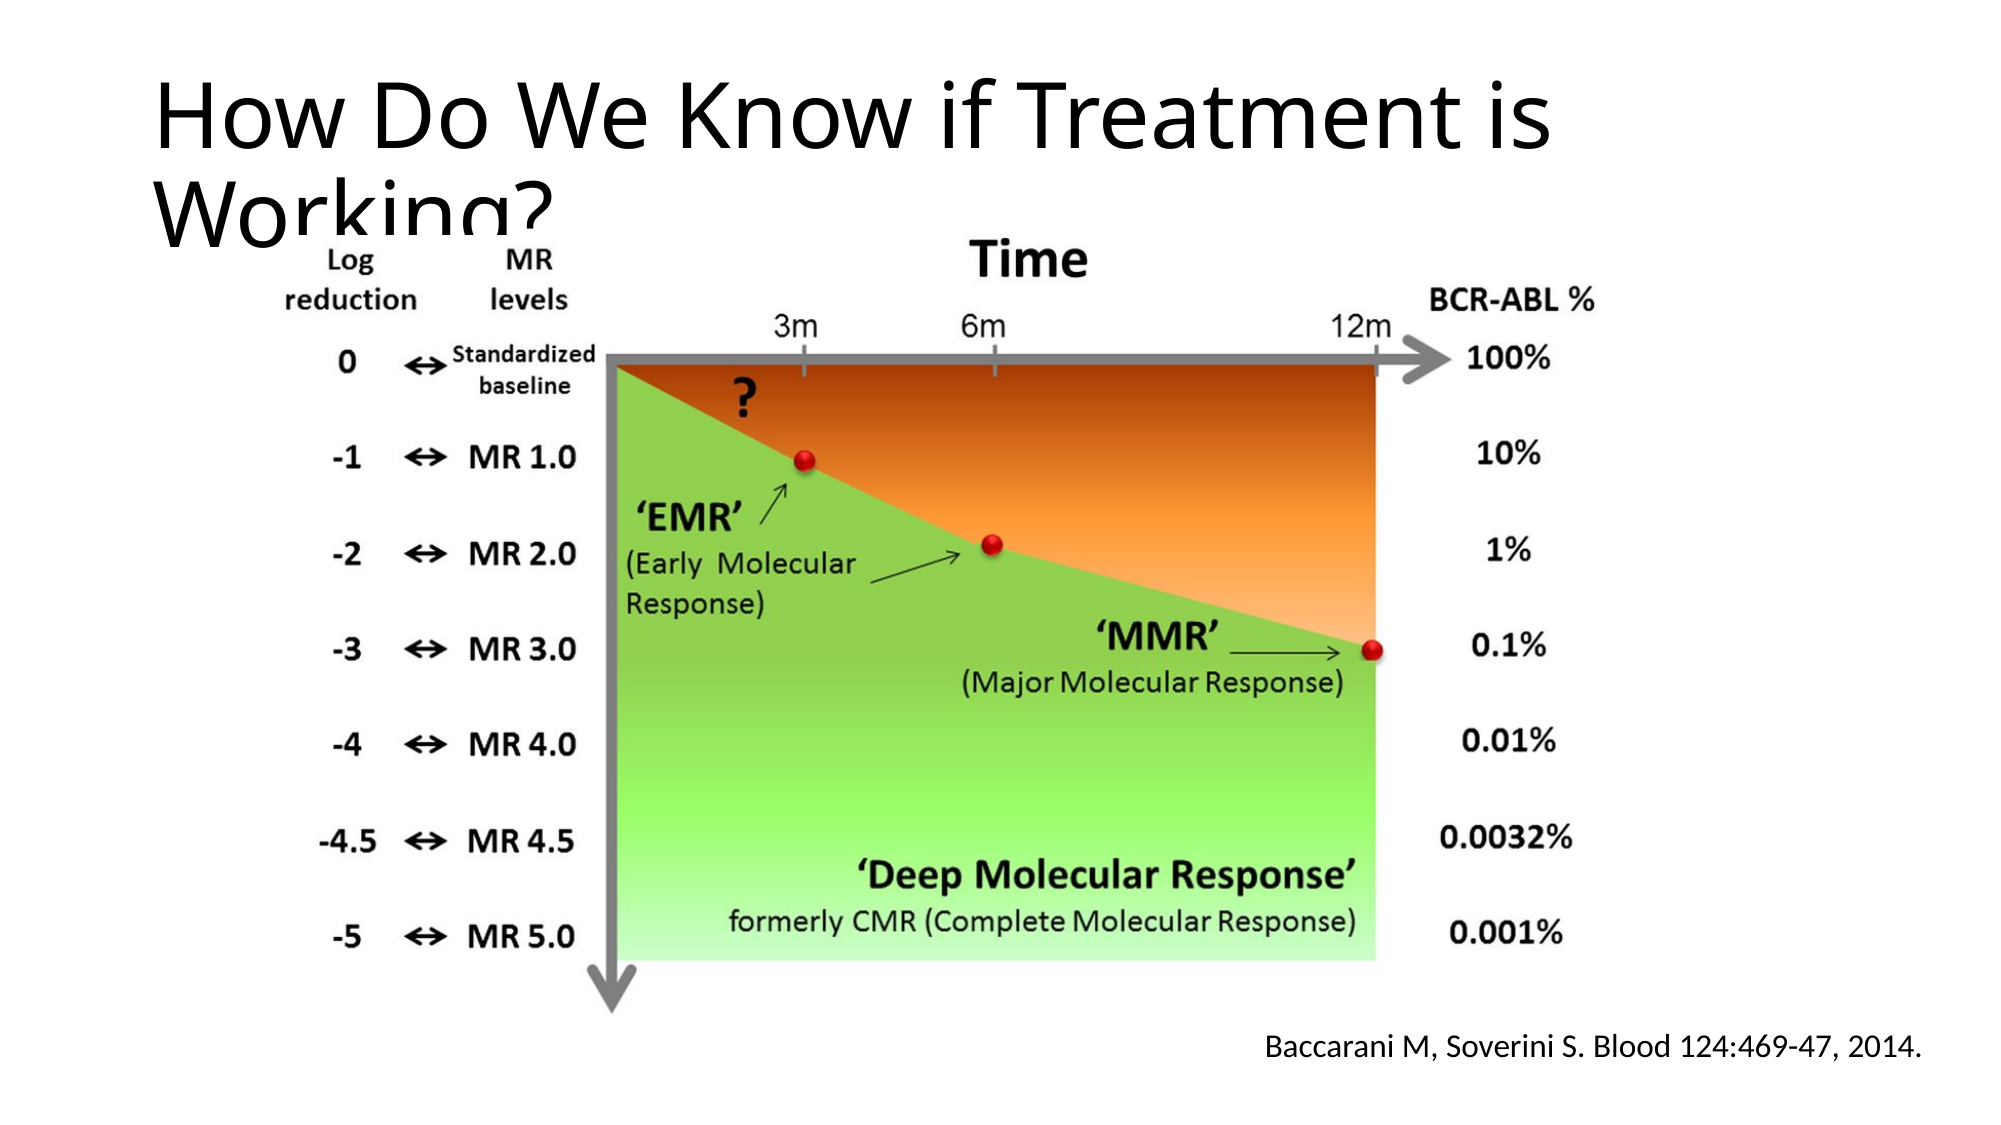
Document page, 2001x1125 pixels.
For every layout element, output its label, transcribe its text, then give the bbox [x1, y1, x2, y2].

title How Do We Know if Treatment is Working? [137, 59, 1863, 278]
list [283, 235, 1597, 1018]
text_box Baccarani M, Soverini S. Blood 124:469-47, 2014. [1249, 1017, 1943, 1072]
